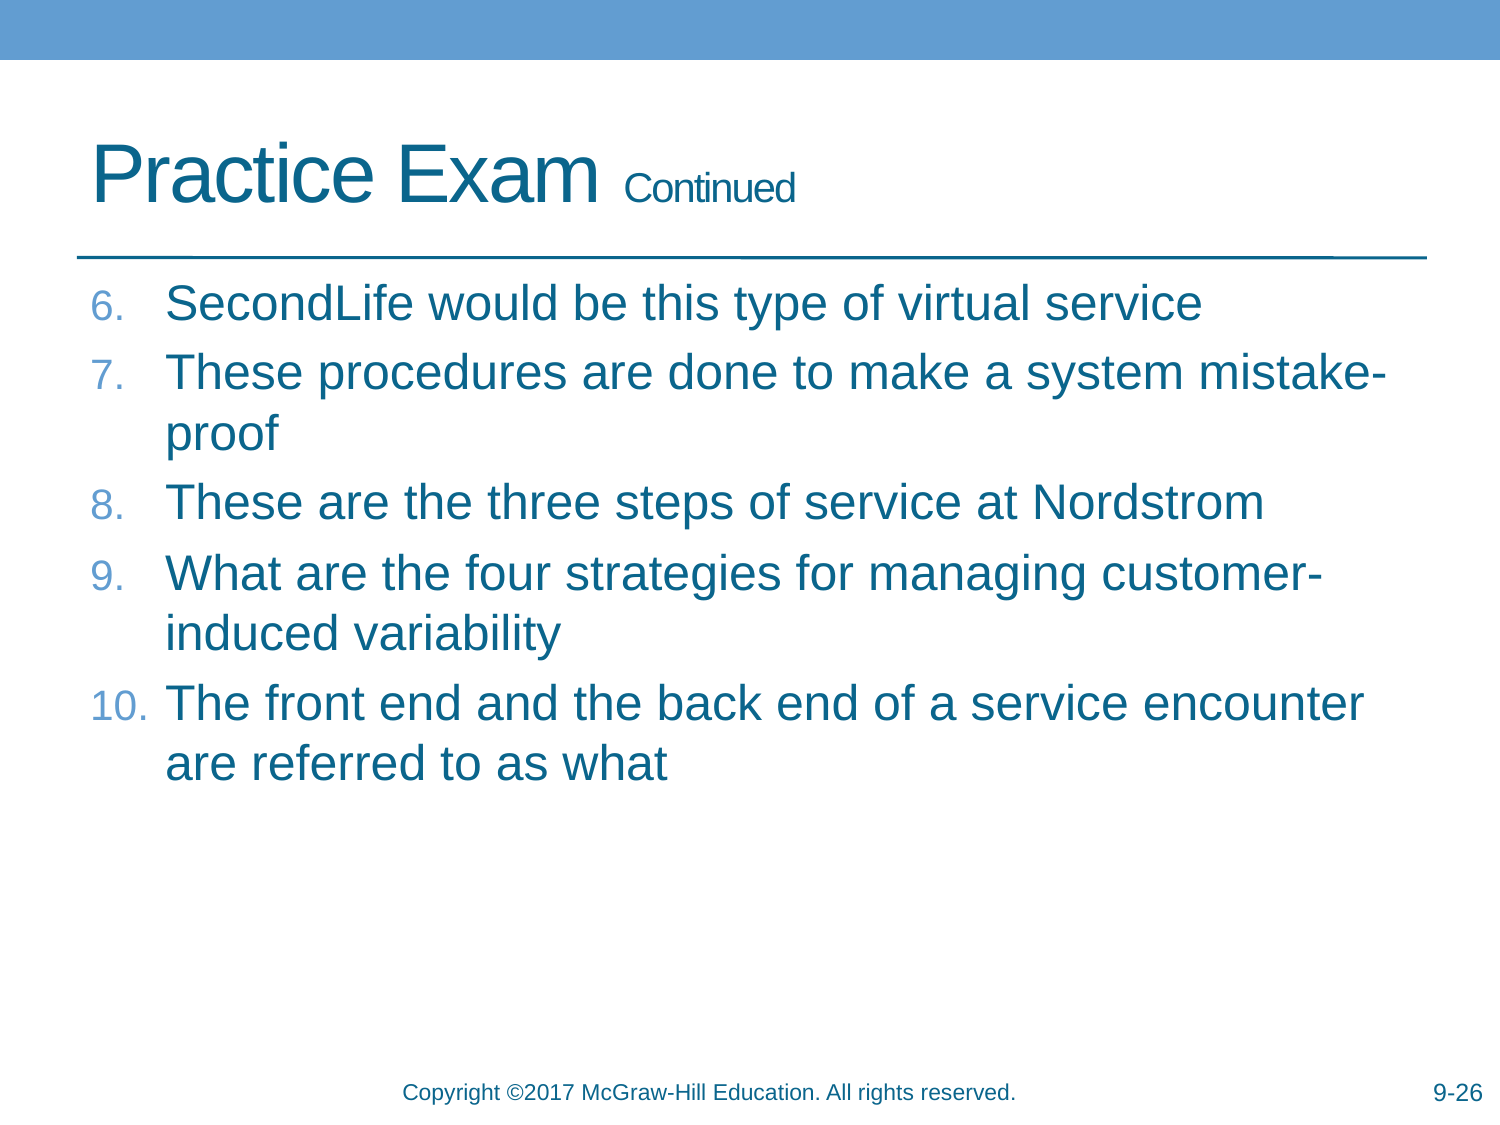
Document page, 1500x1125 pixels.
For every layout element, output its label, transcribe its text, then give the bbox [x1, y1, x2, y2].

title Practice Exam Continued [75, 87, 1425, 250]
list SecondLife would be this type of virtual service These procedures are done to make a system mistake-proof These are the three steps of service at Nordstrom What are the four strategies for managing customer-induced variability The front end and the back end of a service encounter are referred to as what [75, 262, 1425, 1063]
slide_number 9-26 [1323, 1068, 1499, 1123]
picture [506, 1084, 523, 1100]
